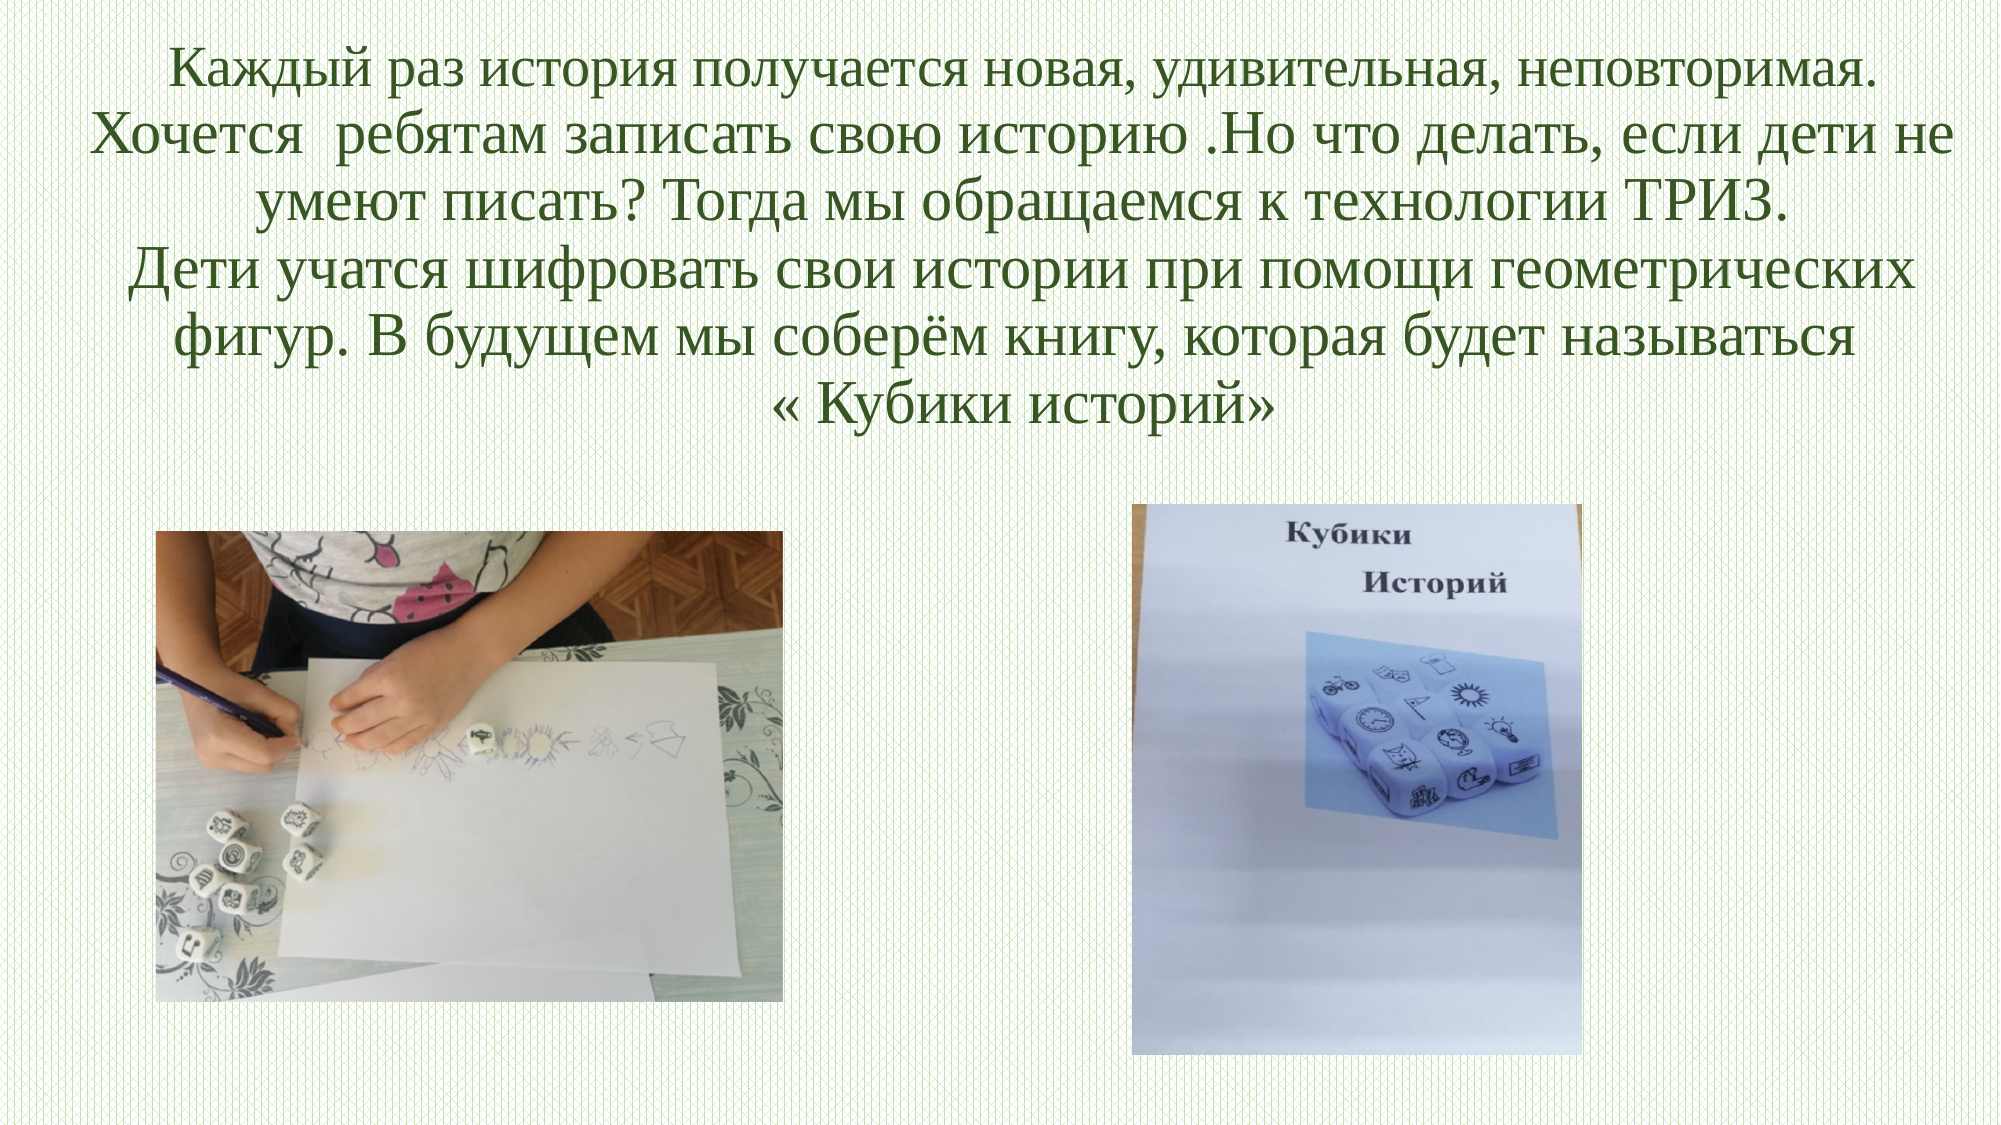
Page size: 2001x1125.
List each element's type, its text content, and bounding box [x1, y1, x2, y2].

title [249, 0, 1869, 29]
subtitle Каждый раз история получается новая, удивительная, неповторимая. Хочется ребятам записать свою историю .Но что делать, если дети не умеют писать? Тогда мы обращаемся к технологии ТРИЗ. Дети учатся шифровать свои истории при помощи геометрических фигур. В будущем мы соберём книгу, которая будет называться « Кубики историй» [47, 29, 2000, 454]
text_box [966, 528, 1034, 597]
picture [1081, 504, 1632, 1055]
picture [156, 452, 782, 1080]
